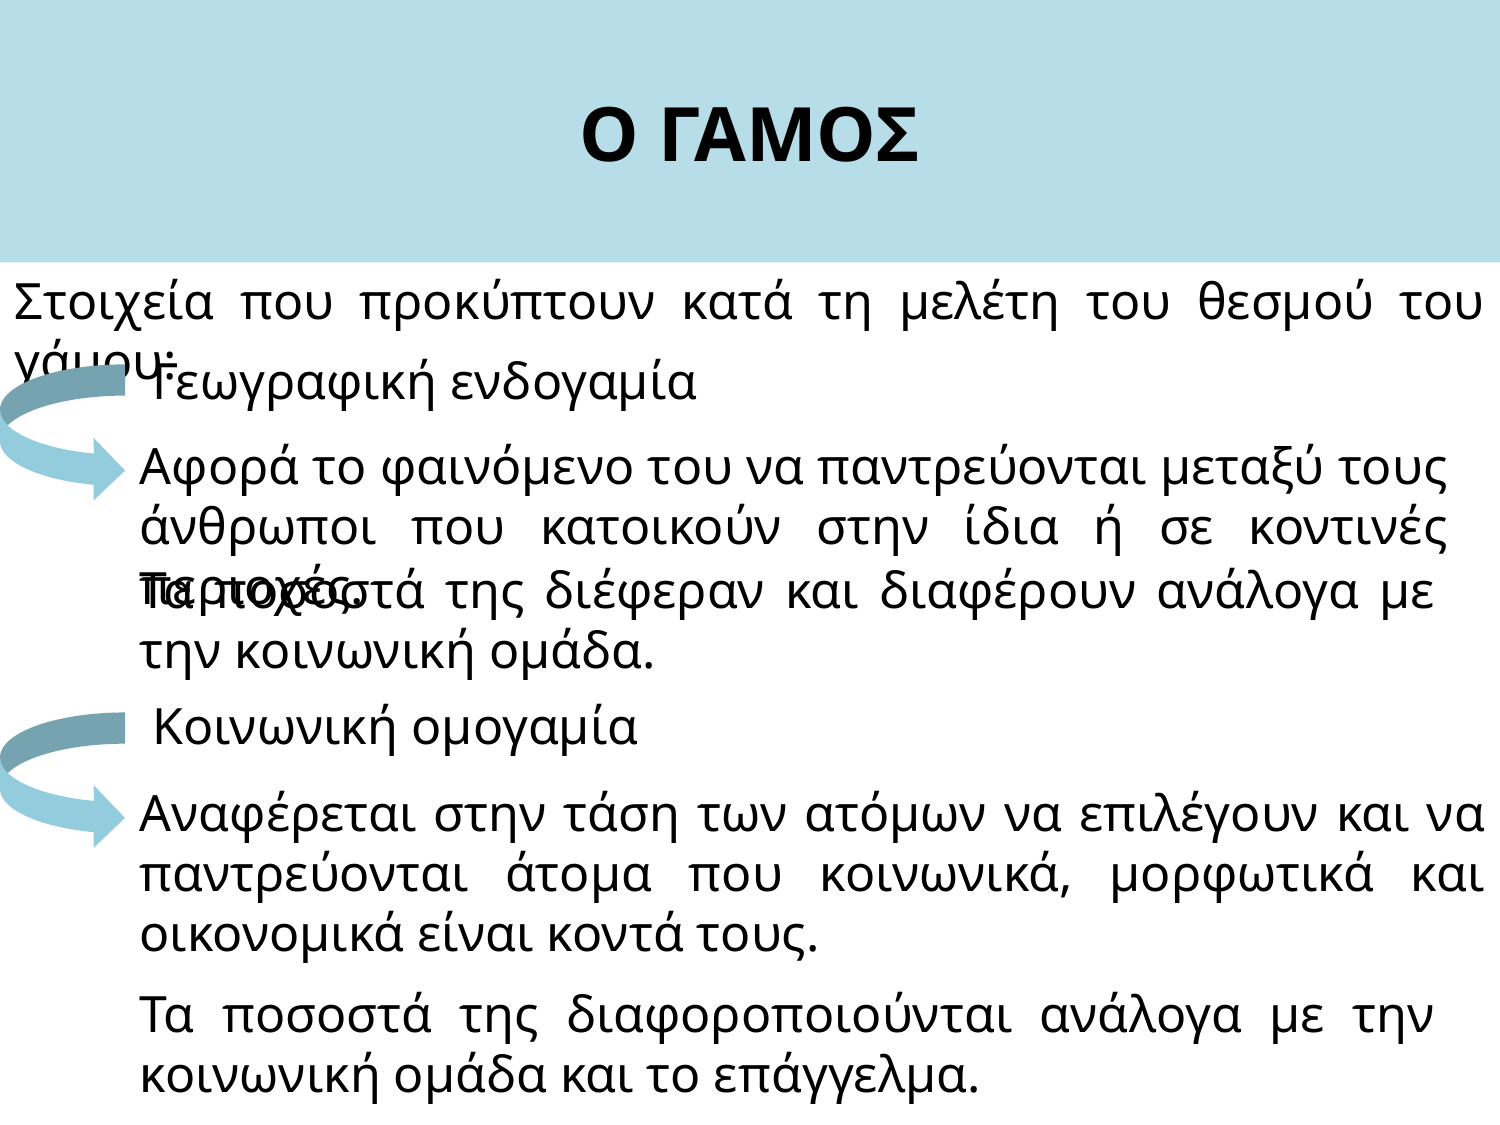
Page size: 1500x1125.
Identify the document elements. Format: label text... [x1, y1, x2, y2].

title Ο ΓΑΜΟΣ [0, 0, 1500, 262]
text_box [0, 362, 128, 503]
text_box Γεωγραφική ενδογαμία [137, 342, 1213, 418]
text_box Αφορά το φαινόμενο του να παντρεύονται μεταξύ τους άνθρωποι που κατοικούν στην ίδια ή σε κοντινές περιοχές. [124, 426, 1463, 622]
text_box Κοινωνική ομογαμία [137, 687, 1500, 763]
text_box Τα ποσοστά της διέφεραν και διαφέρουν ανάλογα με την κοινωνική ομάδα. [125, 551, 1450, 686]
text_box Τα ποσοστά της διαφοροποιούνται ανάλογα με την κοινωνική ομάδα και το επάγγελμα. [125, 974, 1450, 1110]
text_box [0, 710, 128, 850]
text_box Αναφέρεται στην τάση των ατόμων να επιλέγουν και να παντρεύονται άτομα που κοινωνικά, μορφωτικά και οικονομικά είναι κοντά τους. [125, 774, 1500, 969]
text_box Στοιχεία που προκύπτουν κατά τη μελέτη του θεσμού του γάμου: [0, 262, 1500, 398]
